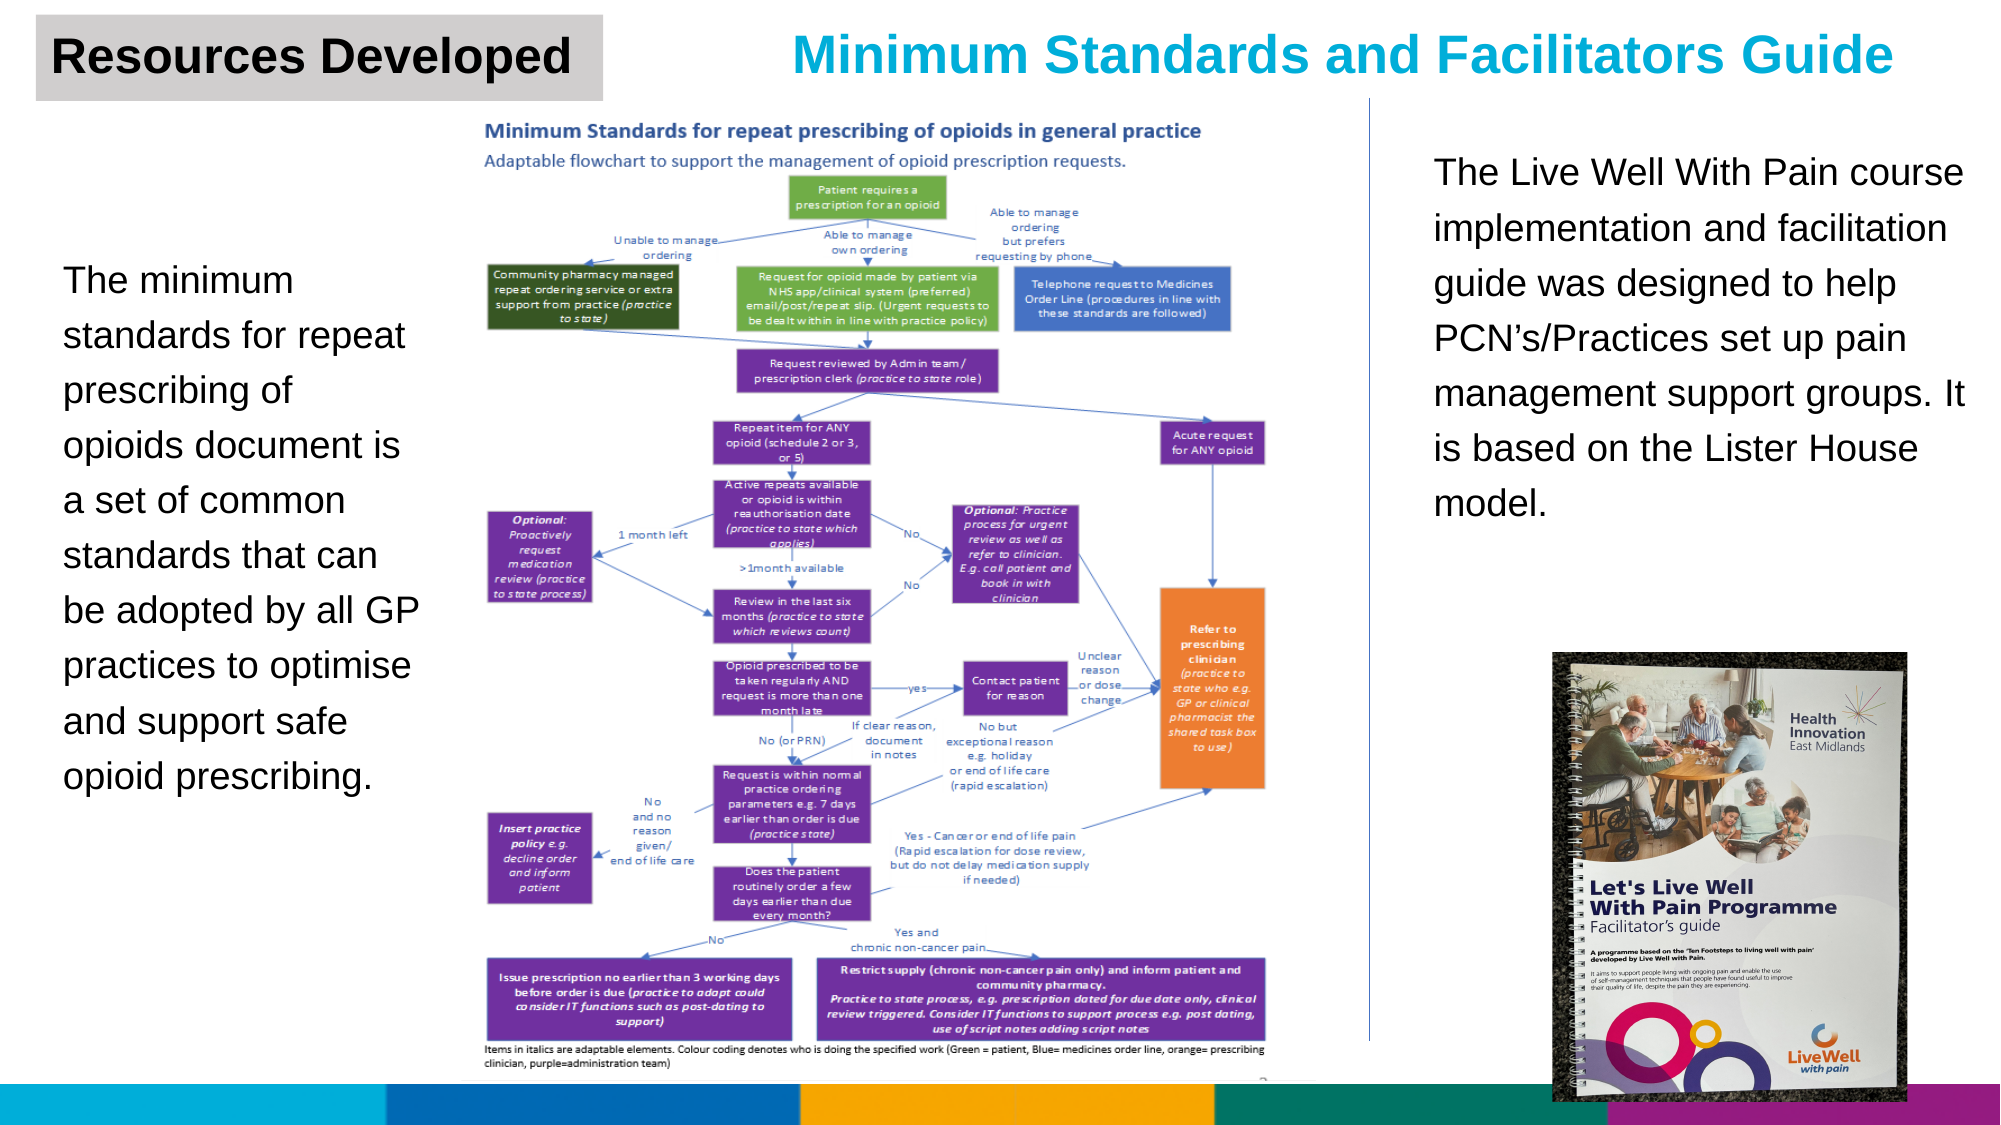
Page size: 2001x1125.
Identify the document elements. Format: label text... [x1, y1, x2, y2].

picture [388, 652, 2000, 1125]
text_box Resources Developed [35, 14, 604, 101]
title Minimum Standards and Facilitators Guide [725, 13, 1964, 98]
text_box The Live Well With Pain course implementation and facilitation guide was designed to help PCN’s/Practices set up pain management support groups. It is based on the Lister House model. [1384, 121, 1987, 570]
picture [461, 117, 1316, 1081]
list The minimum standards for repeat prescribing of opioids document is a set of common standards that can be adopted by all GP practices to optimise and support safe opioid prescribing. [13, 238, 437, 901]
